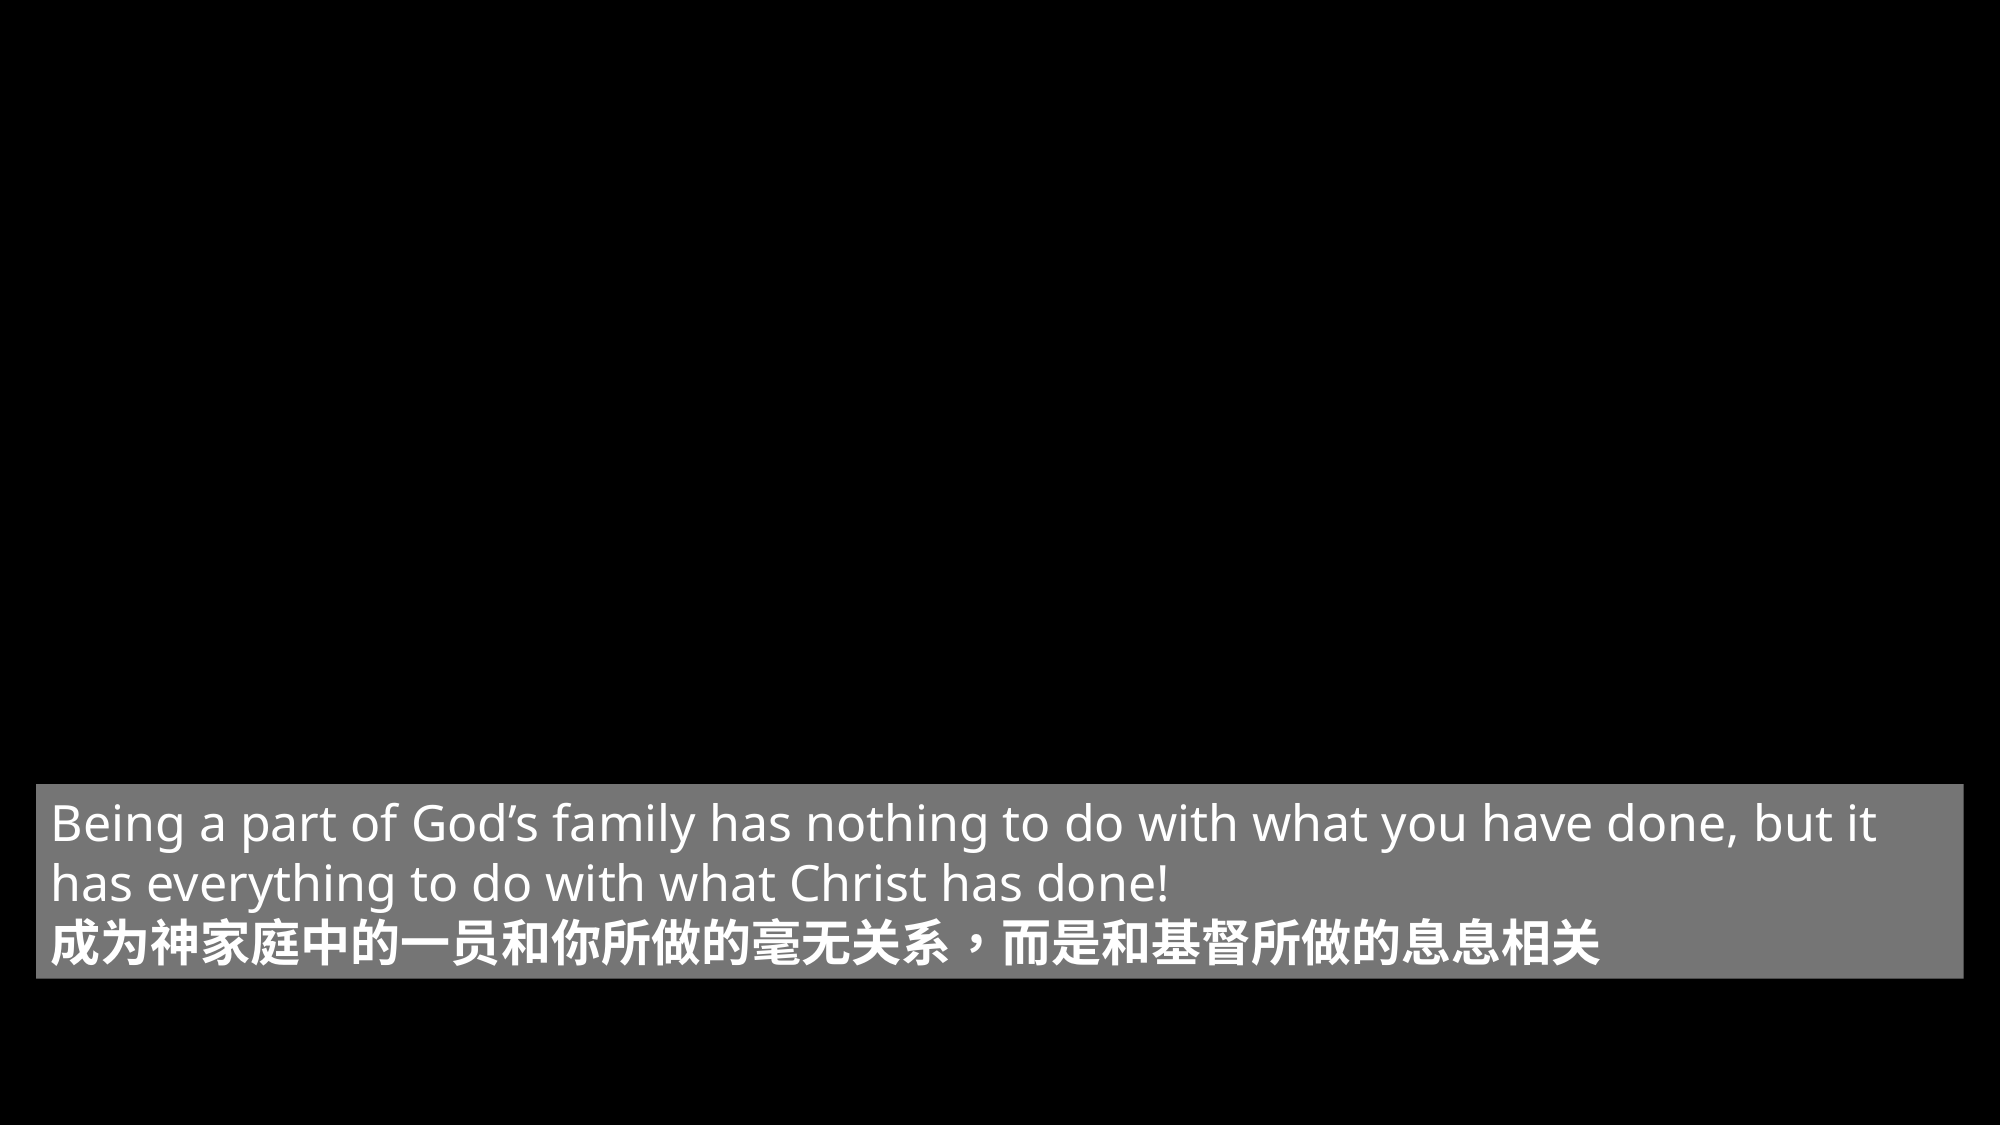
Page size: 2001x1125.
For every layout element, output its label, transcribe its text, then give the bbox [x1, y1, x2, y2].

text_box Being a part of God’s family has nothing to do with what you have done, but it has everything to do with what Christ has done! 成为神家庭中的一员和你所做的毫无关系，而是和基督所做的息息相关 [36, 784, 1964, 979]
